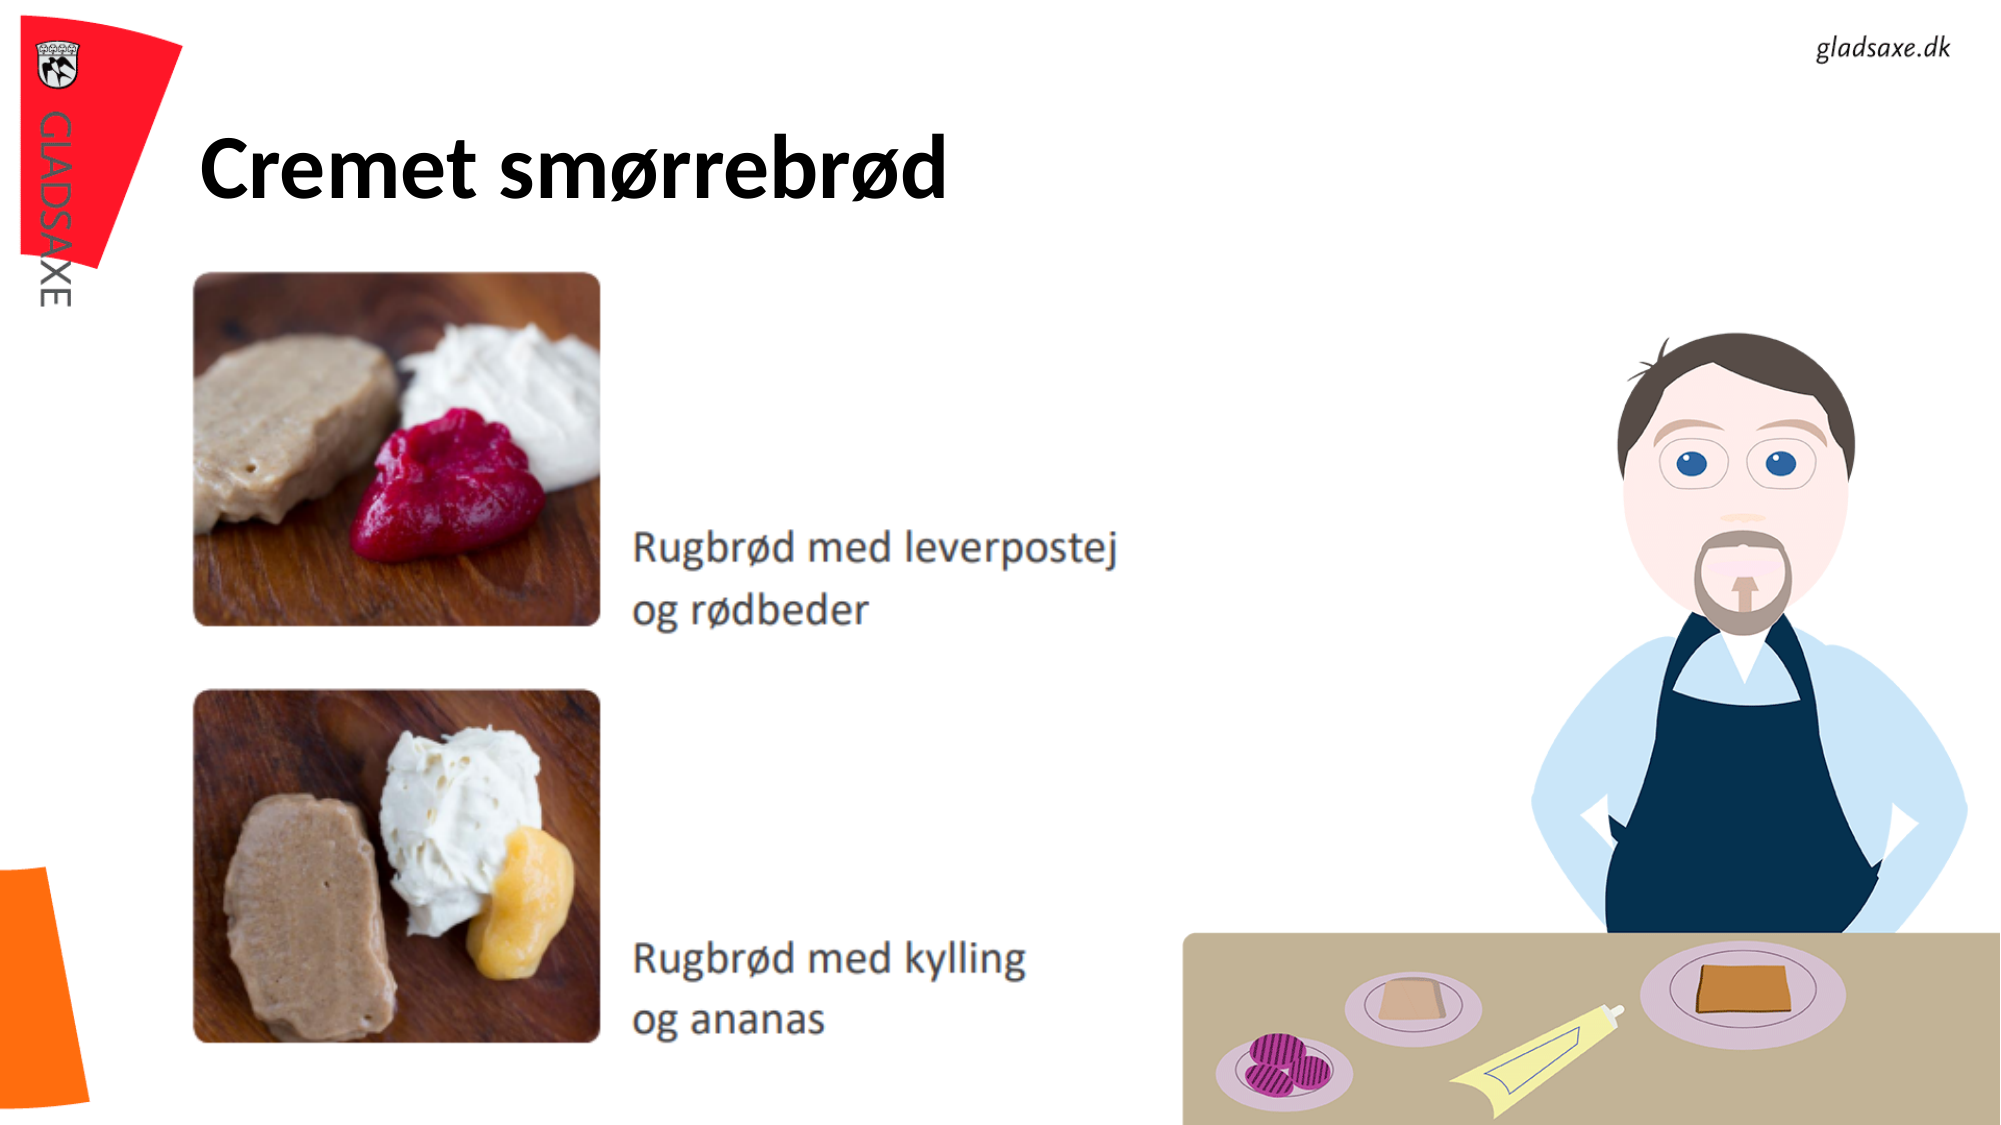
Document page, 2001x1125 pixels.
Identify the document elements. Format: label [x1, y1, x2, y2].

list [184, 261, 1143, 1066]
picture [0, 0, 2001, 1125]
